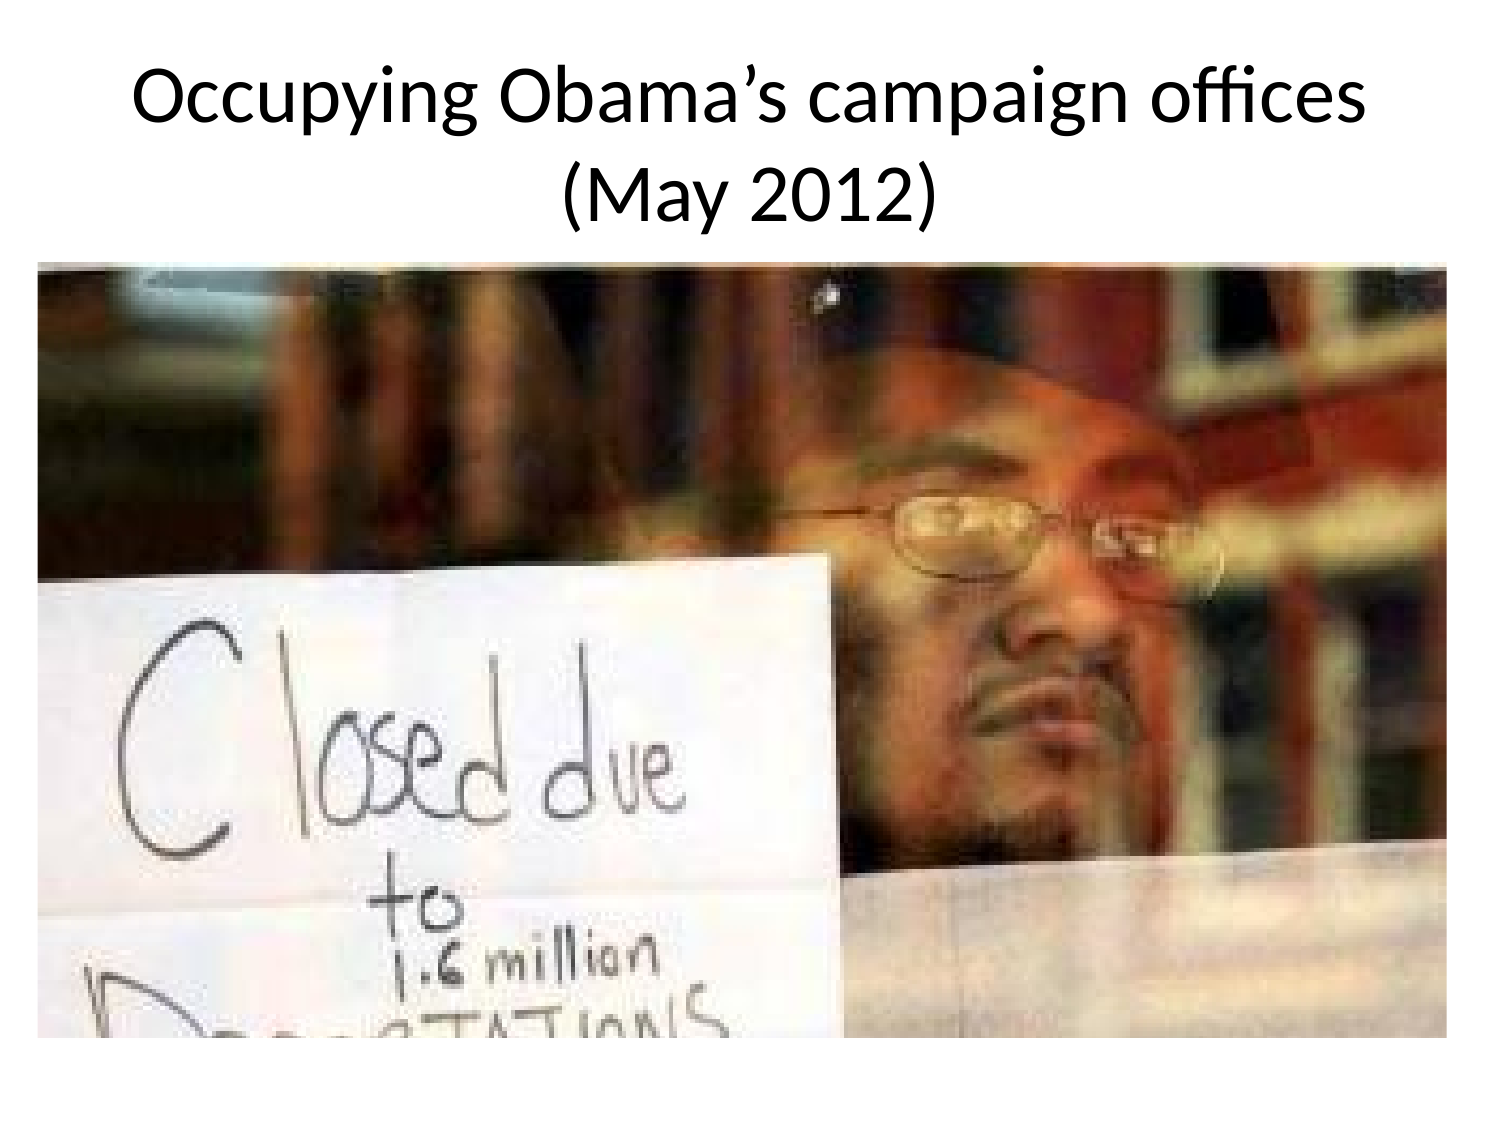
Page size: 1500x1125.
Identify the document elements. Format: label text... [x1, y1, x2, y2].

title Occupying Obama’s campaign offices (May 2012) [75, 45, 1425, 233]
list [37, 262, 1447, 1038]
